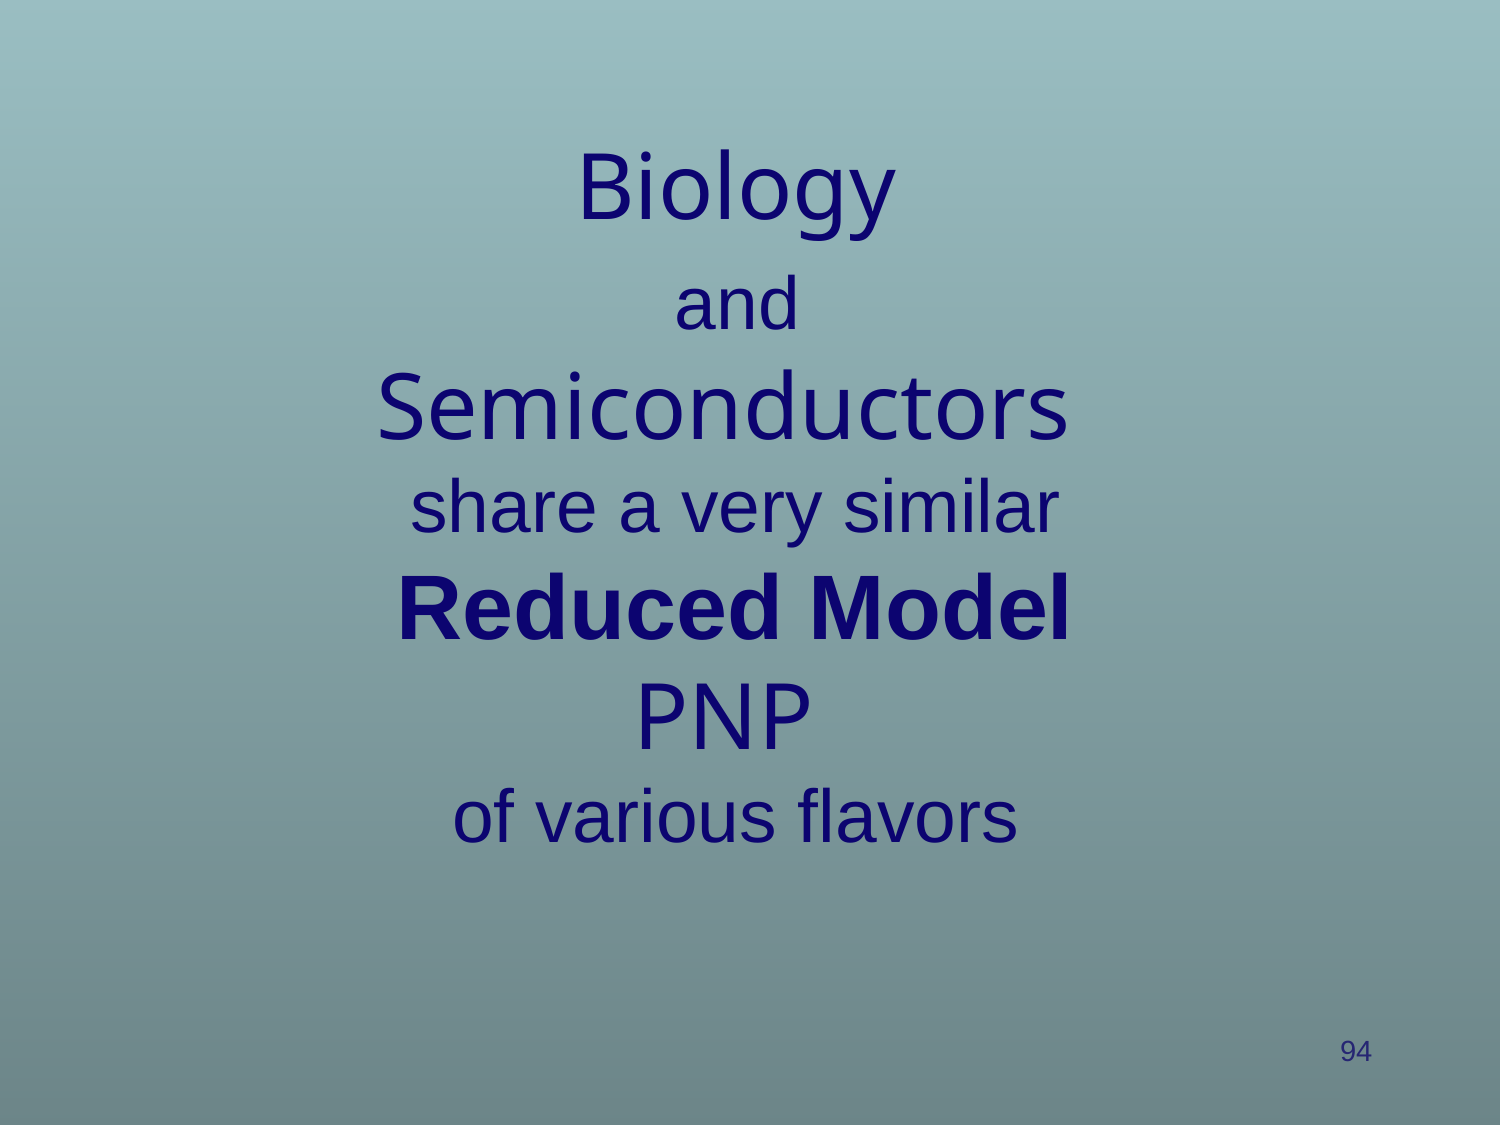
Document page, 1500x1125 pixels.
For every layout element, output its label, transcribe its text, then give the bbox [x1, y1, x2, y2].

title Biology and Semiconductors share a very similar Reduced Model PNP of various flavors [29, 84, 1442, 902]
slide_number 94 [1074, 1024, 1388, 1101]
